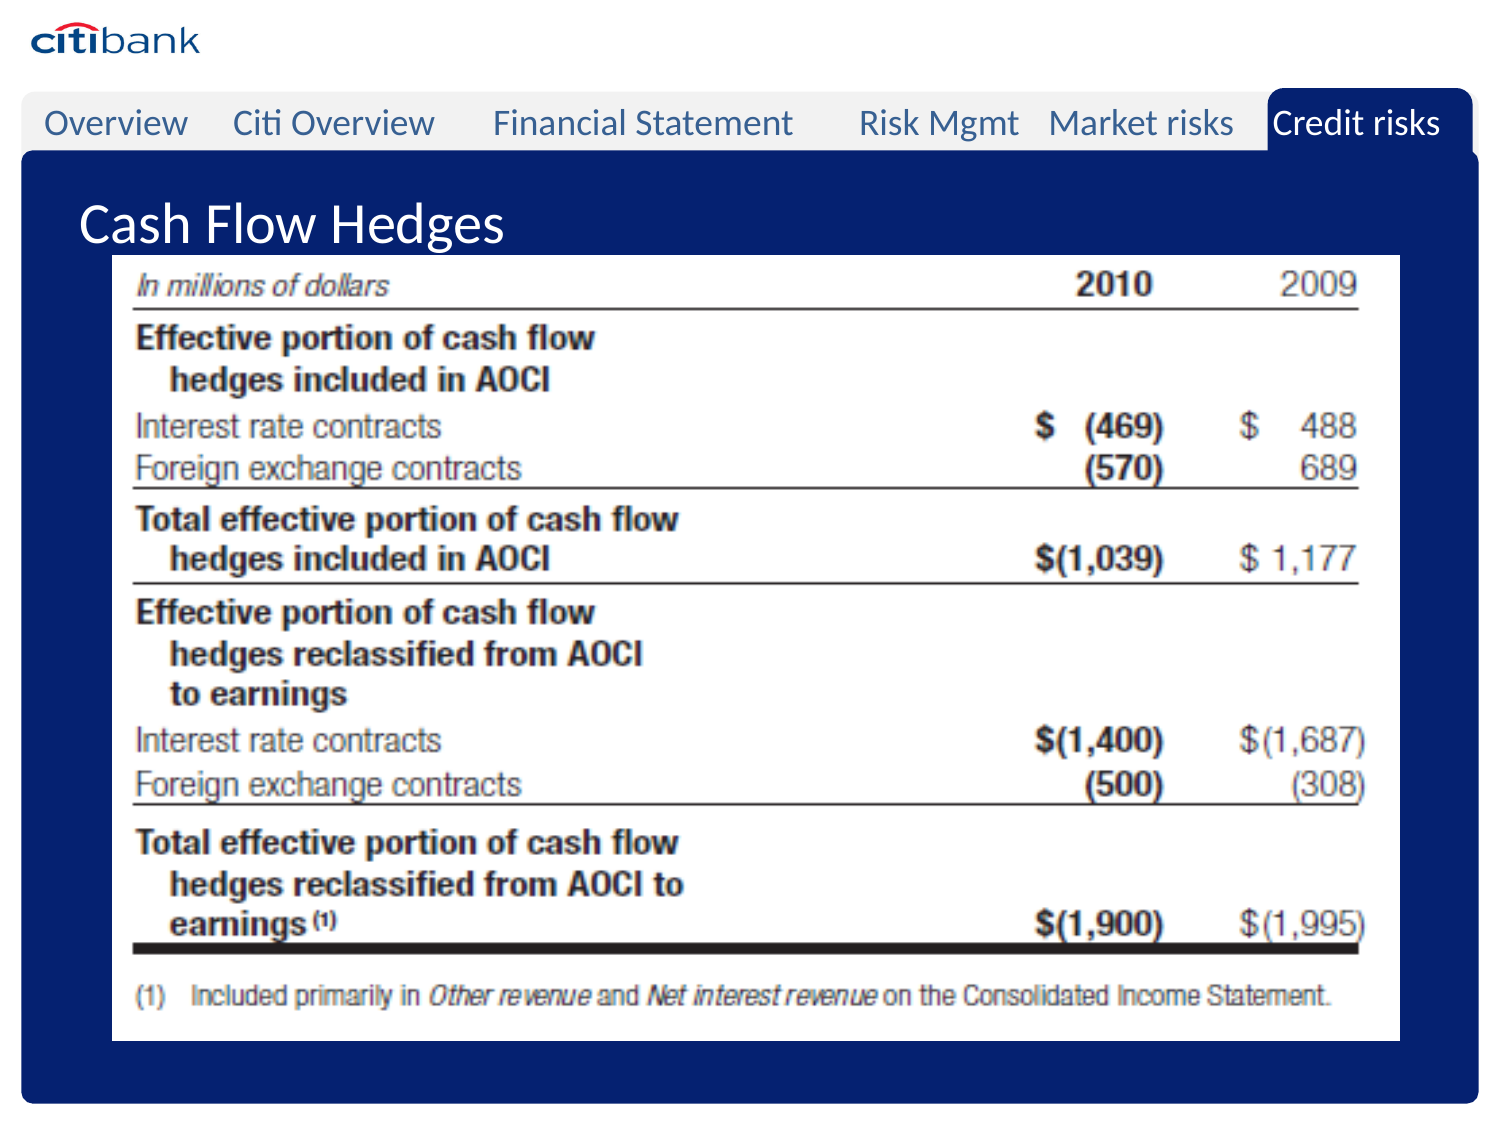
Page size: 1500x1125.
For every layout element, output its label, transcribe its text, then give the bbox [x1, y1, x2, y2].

text_box Risk Mgmt [844, 90, 1033, 150]
text_box [21, 93, 30, 159]
text_box Credit risks [1257, 90, 1500, 150]
text_box [21, 150, 1479, 1104]
text_box Market risks [1033, 90, 1257, 150]
text_box [1473, 150, 1479, 159]
text_box Overview [29, 90, 218, 150]
picture [29, 0, 201, 79]
text_box Financial Statement [478, 90, 844, 150]
text_box Citi Overview [218, 90, 478, 150]
title Cash Flow Hedges [64, 184, 1260, 257]
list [111, 255, 1400, 1041]
